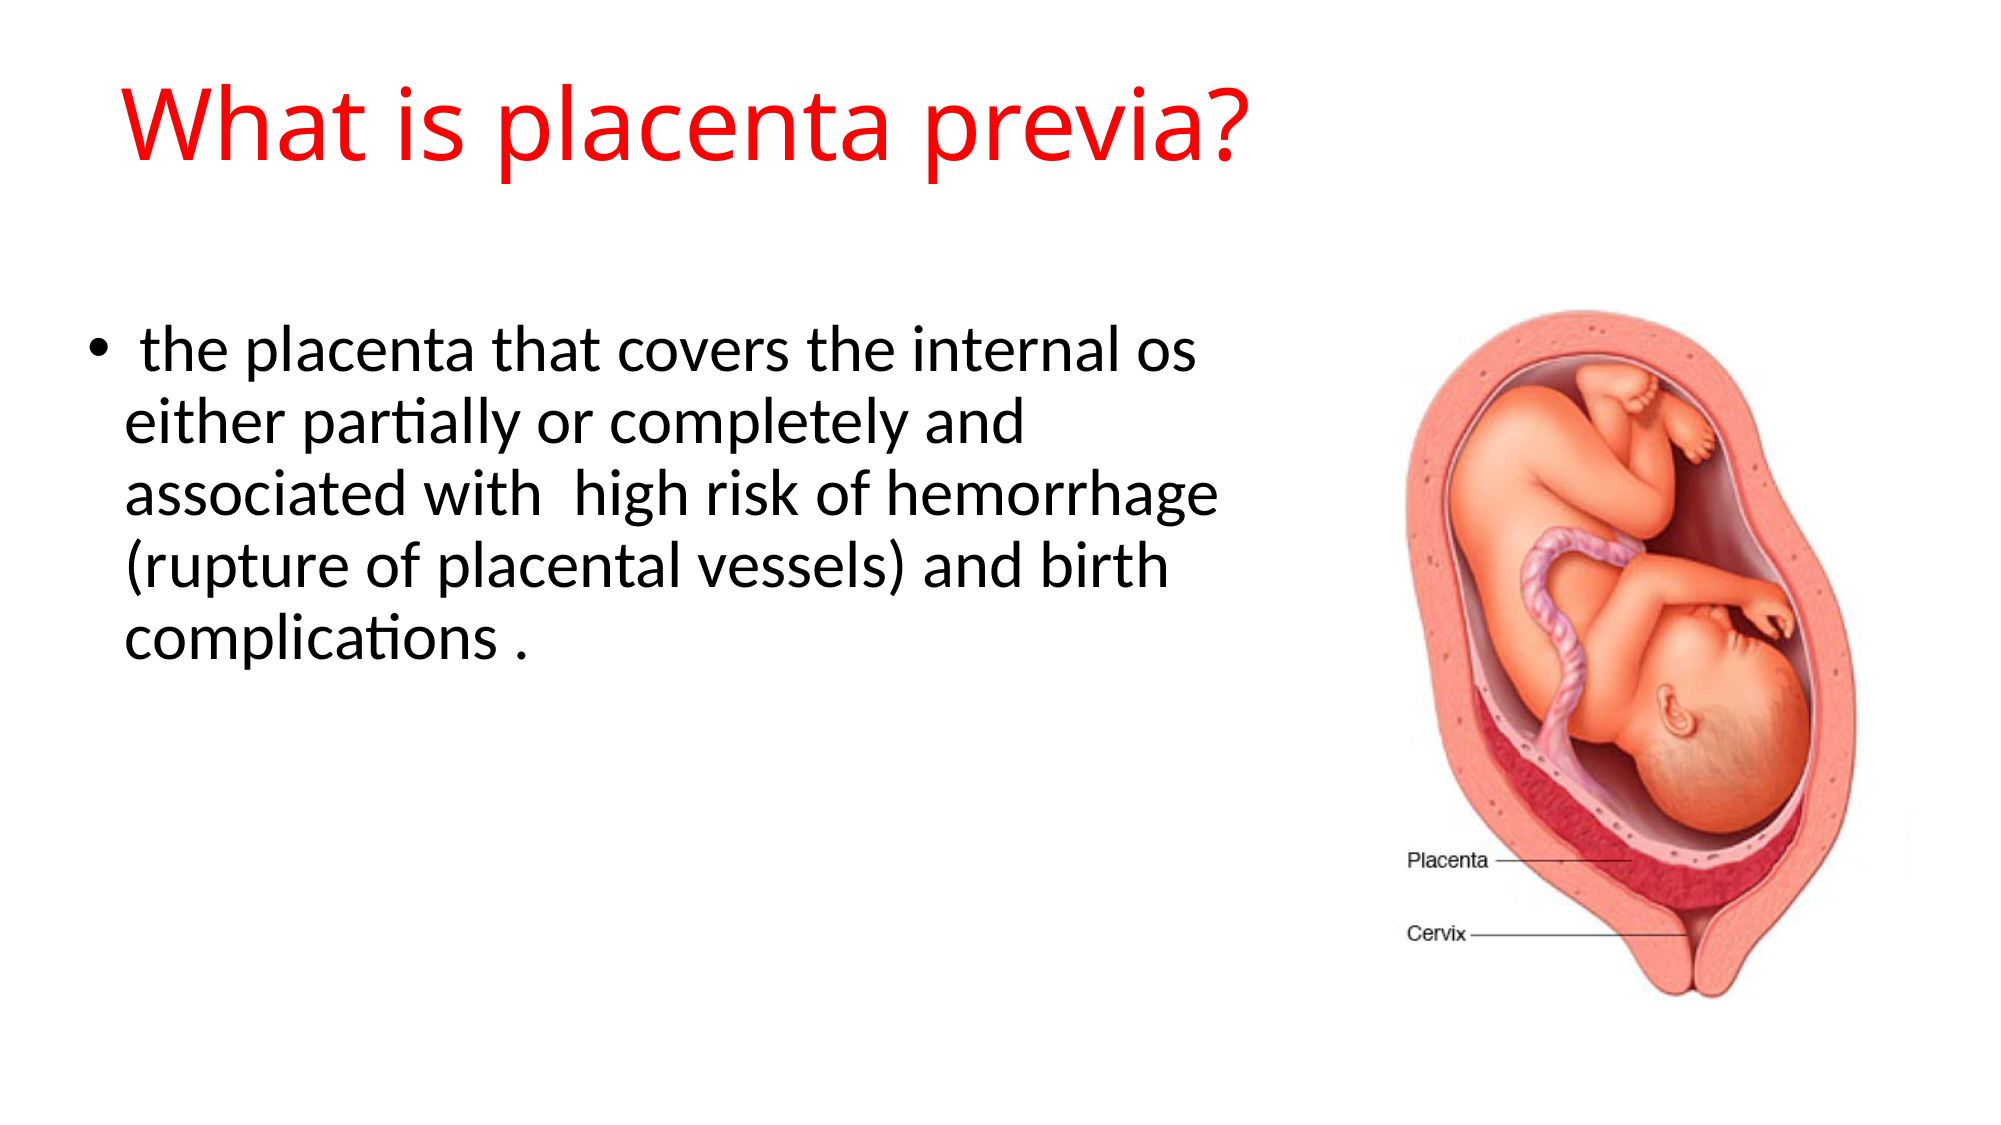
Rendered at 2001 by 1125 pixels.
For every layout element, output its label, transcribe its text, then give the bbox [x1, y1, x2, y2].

title What is placenta previa? [105, 19, 1831, 238]
list the placenta that covers the internal os either partially or completely and associated with high risk of hemorrhage (rupture of placental vessels) and birth complications . [71, 306, 1264, 679]
picture [1264, 285, 1977, 1000]
